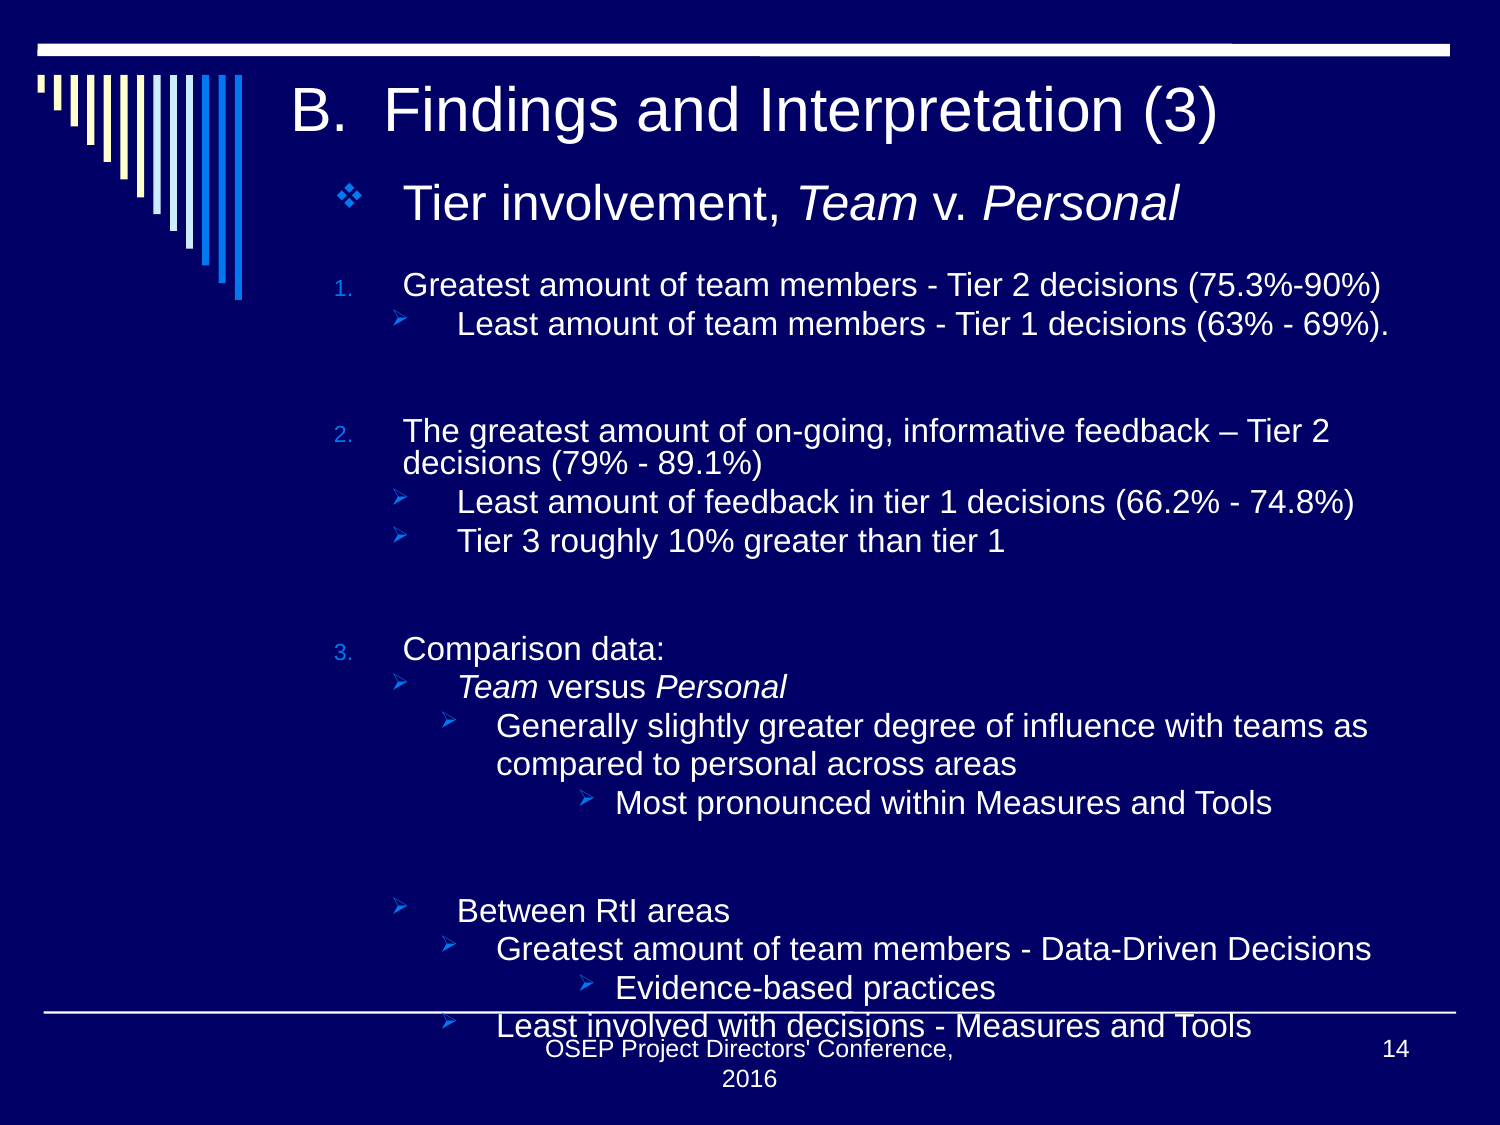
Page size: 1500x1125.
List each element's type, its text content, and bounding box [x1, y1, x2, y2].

title B. Findings and Interpretation (3) [274, 49, 1263, 163]
footer OSEP Project Directors' Conference, 2016 [512, 1025, 988, 1100]
slide_number 14 [1074, 1025, 1425, 1100]
list Tier involvement, Team v. Personal Greatest amount of team members - Tier 2 decisions (75.3%-90%) Least amount of team members - Tier 1 decisions (63% - 69%). The greatest amount of on-going, informative feedback – Tier 2 decisions (79% - 89.1%) Least amount of feedback in tier 1 decisions (66.2% - 74.8%) Tier 3 roughly 10% greater than tier 1 Comparison data: Team versus Personal Generally slightly greater degree of influence with teams as compared to personal across areas Most pronounced within Measures and Tools Between RtI areas Greatest amount of team members - Data-Driven Decisions Evidence-based practices Least involved with decisions - Measures and Tools [262, 174, 1413, 1001]
